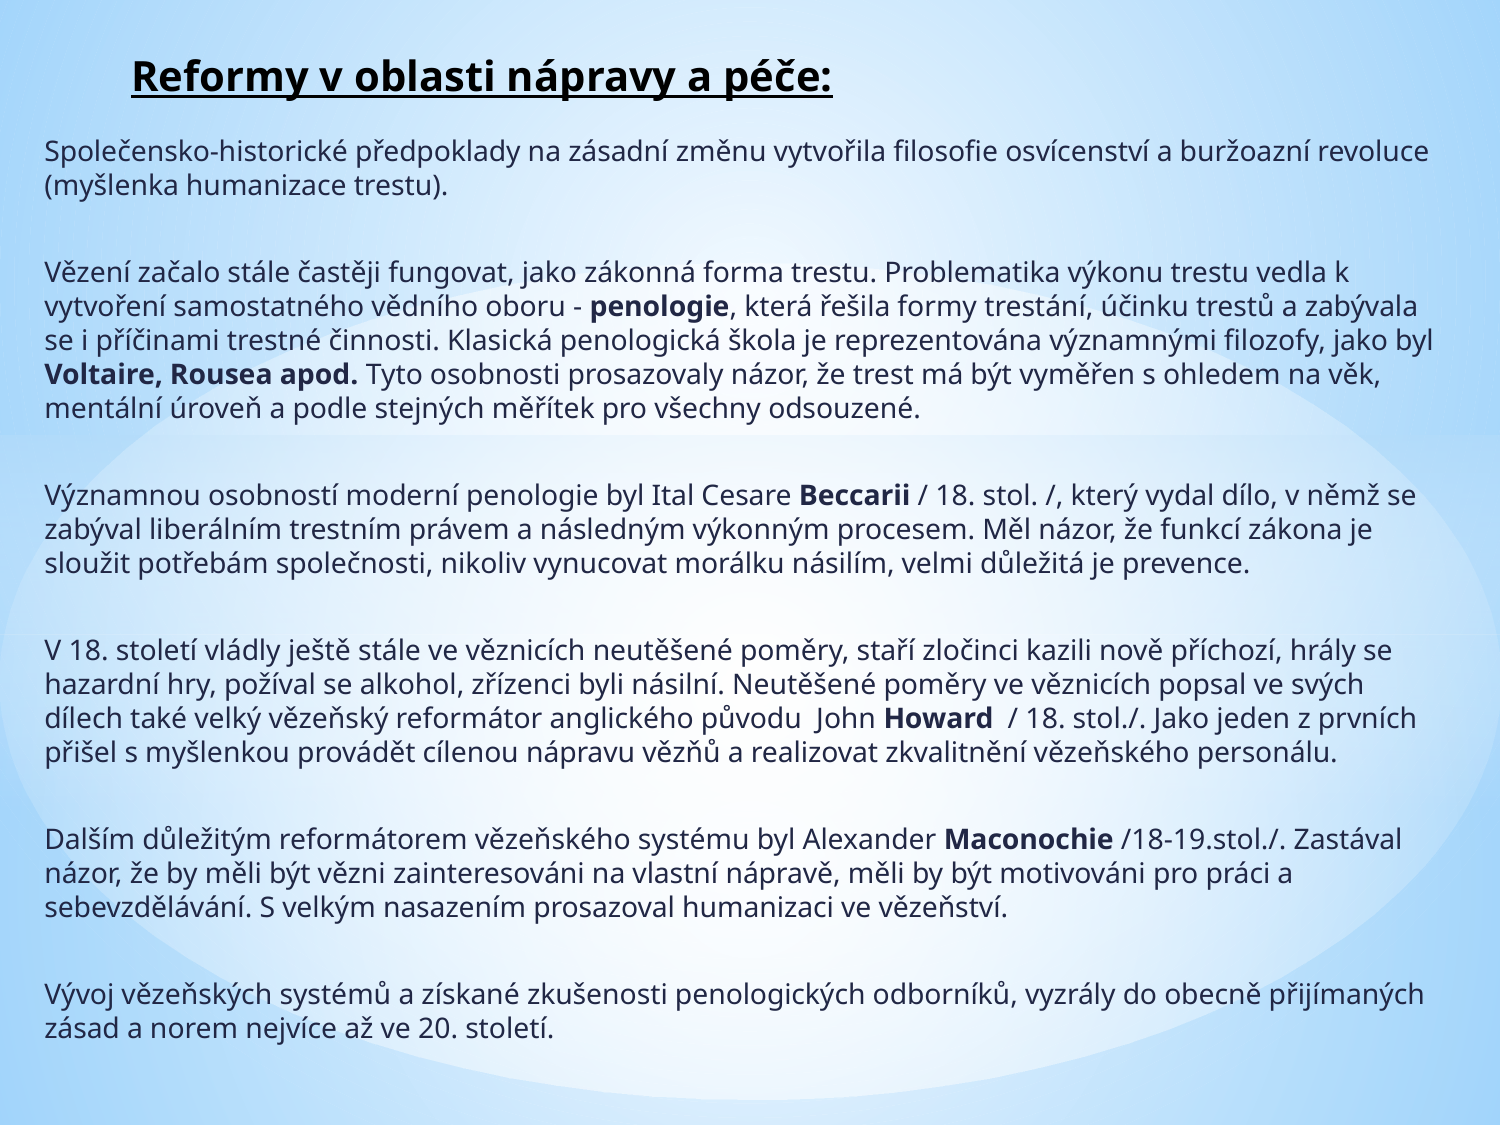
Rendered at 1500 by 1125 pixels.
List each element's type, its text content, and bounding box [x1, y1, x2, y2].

subtitle Společensko-historické předpoklady na zásadní změnu vytvořila filosofie osvícenství a buržoazní revoluce (myšlenka humanizace trestu). Vězení začalo stále častěji fungovat, jako zákonná forma trestu. Problematika výkonu trestu vedla k vytvoření samostatného vědního oboru - penologie, která řešila formy trestání, účinku trestů a zabývala se i příčinami trestné činnosti. Klasická penologická škola je reprezentována významnými filozofy, jako byl Voltaire, Rousea apod. Tyto osobnosti prosazovaly názor, že trest má být vyměřen s ohledem na věk, mentální úroveň a podle stejných měřítek pro všechny odsouzené. Významnou osobností moderní penologie byl Ital Cesare Beccarii / 18. stol. /, který vydal dílo, v němž se zabýval liberálním trestním právem a následným výkonným procesem. Měl názor, že funkcí zákona je sloužit potřebám společnosti, nikoliv vynucovat morálku násilím, velmi důležitá je prevence. V 18. století vládly ještě stále ve věznicích neutěšené poměry, staří zločinci kazili nově příchozí, hrály se hazardní hry, požíval se alkohol, zřízenci byli násilní. Neutěšené poměry ve věznicích popsal ve svých dílech také velký vězeňský reformátor anglického původu John Howard / 18. stol./. Jako jeden z prvních přišel s myšlenkou provádět cílenou nápravu vězňů a realizovat zkvalitnění vězeňského personálu. Dalším důležitým reformátorem vězeňského systému byl Alexander Maconochie /18-19.stol./. Zastával názor, že by měli být vězni zainteresováni na vlastní nápravě, měli by být motivováni pro práci a sebevzdělávání. S velkým nasazením prosazoval humanizaci ve vězeňství. Vývoj vězeňských systémů a získané zkušenosti penologických odborníků, vyzrály do obecně přijímaných zásad a norem nejvíce až ve 20. století. [29, 125, 1459, 1083]
title Reformy v oblasti nápravy a péče: [41, 42, 1459, 102]
